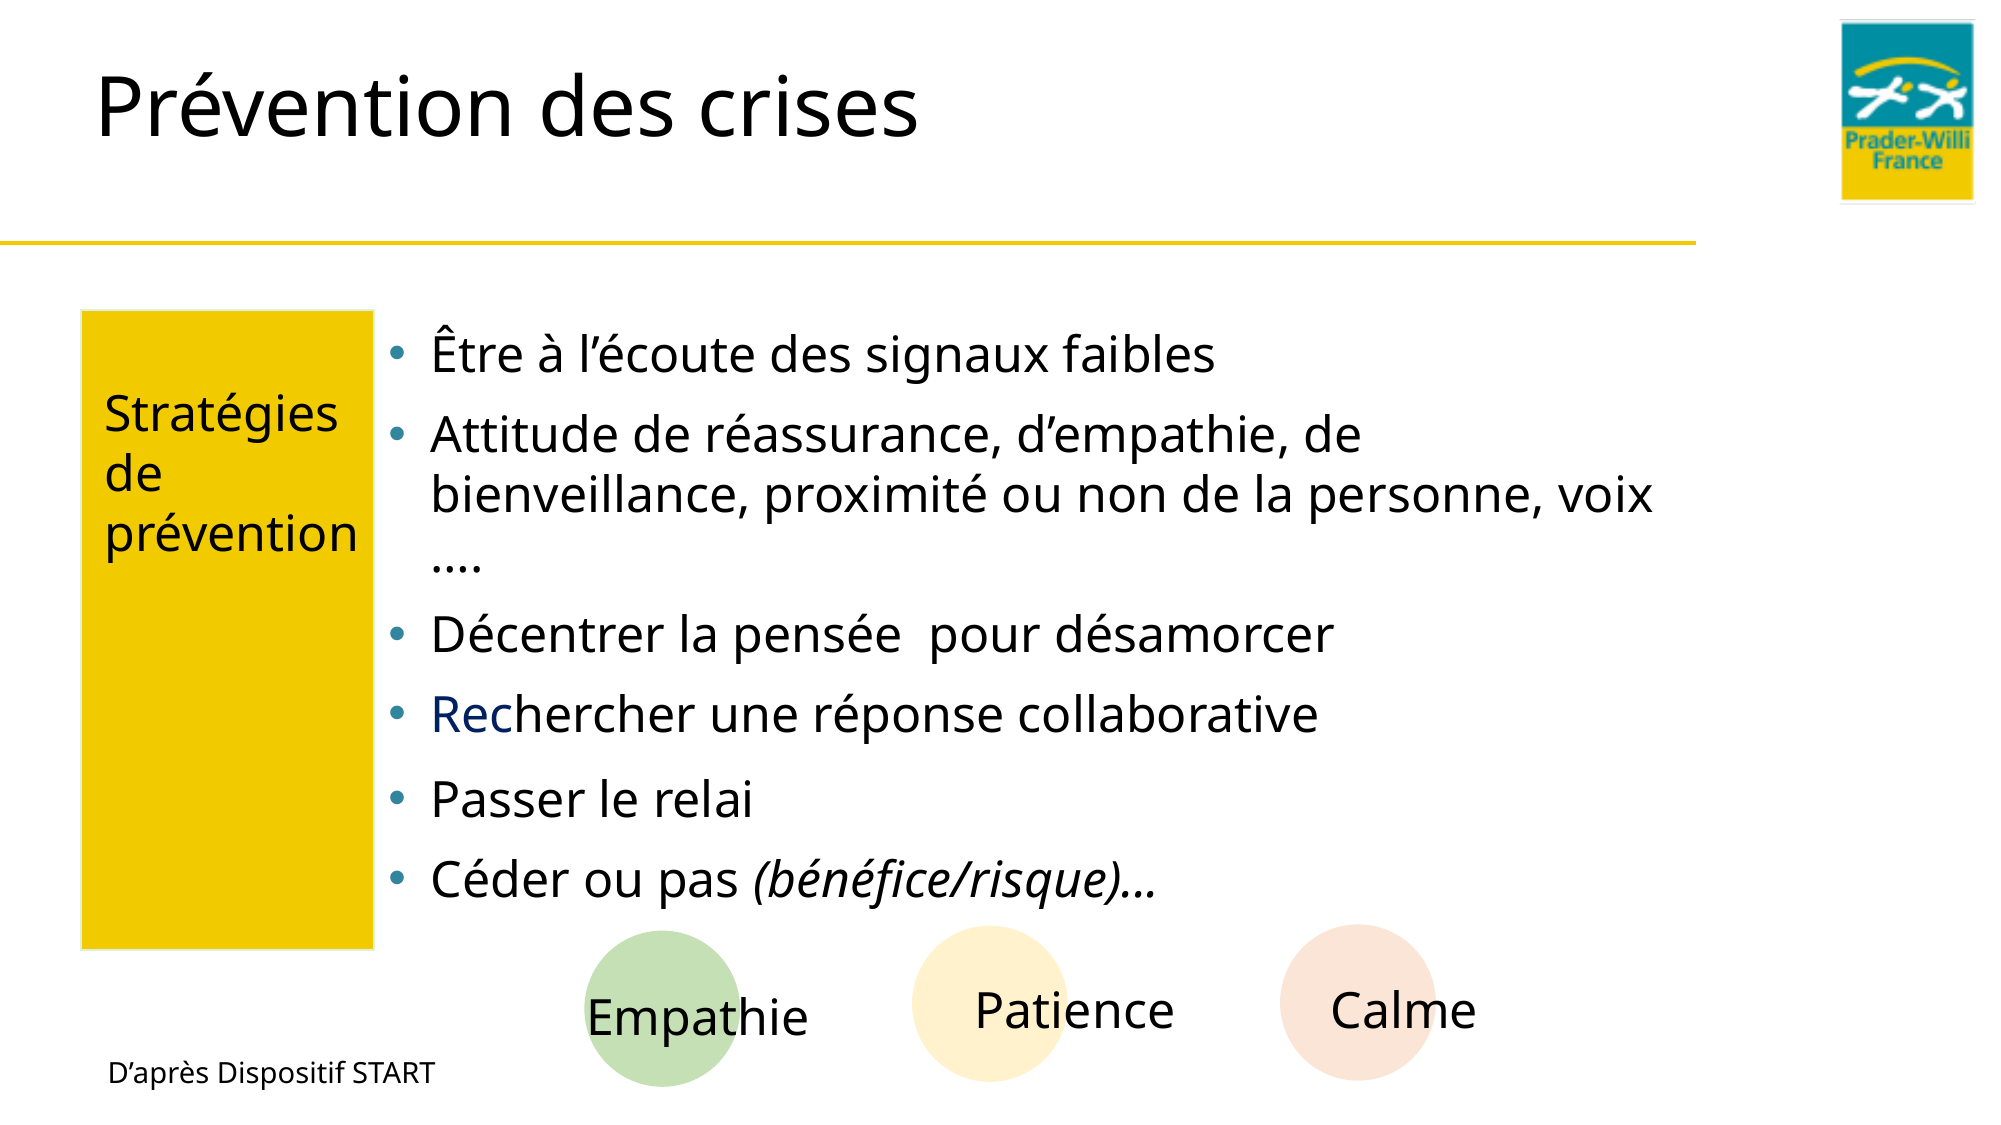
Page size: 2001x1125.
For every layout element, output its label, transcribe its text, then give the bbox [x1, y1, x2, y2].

text_box Calme [1315, 970, 1575, 1046]
text_box [1279, 923, 1430, 1082]
text_box D’après Dispositif START [92, 1046, 661, 1097]
text_box Patience [960, 970, 1233, 1046]
text_box [661, 1053, 728, 1088]
text_box Stratégies de prévention [92, 375, 387, 568]
text_box Prévention des crises [66, 56, 1713, 194]
text_box [80, 309, 375, 951]
text_box [589, 929, 735, 978]
text_box [911, 924, 1062, 1083]
text_box Empathie [571, 978, 837, 1053]
text_box Être à l’écoute des signaux faibles Attitude de réassurance, d’empathie, de bienveillance, proximité ou non de la personne, voix …. Décentrer la pensée pour désamorcer Rechercher une réponse collaborative Passer le relai Céder ou pas (bénéfice/risque)... [373, 315, 1688, 915]
